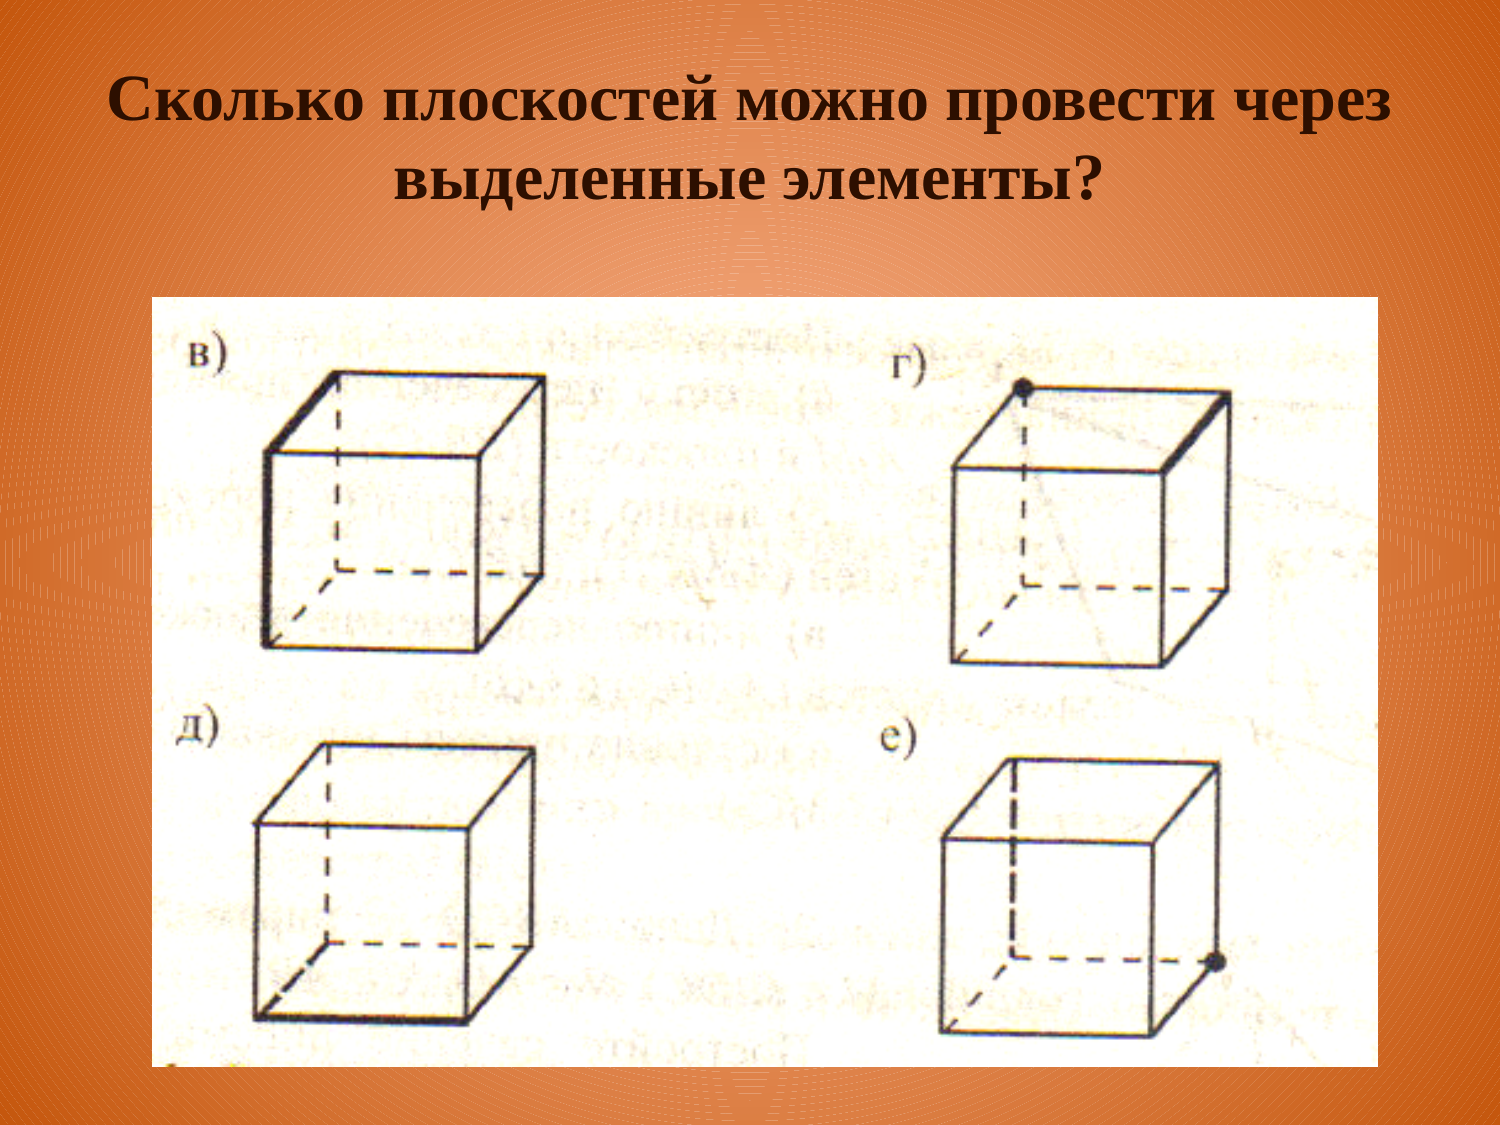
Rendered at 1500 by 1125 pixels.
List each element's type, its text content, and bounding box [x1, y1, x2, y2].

title Сколько плоскостей можно провести через выделенные элементы? [75, 45, 1425, 223]
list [152, 296, 1378, 1067]
